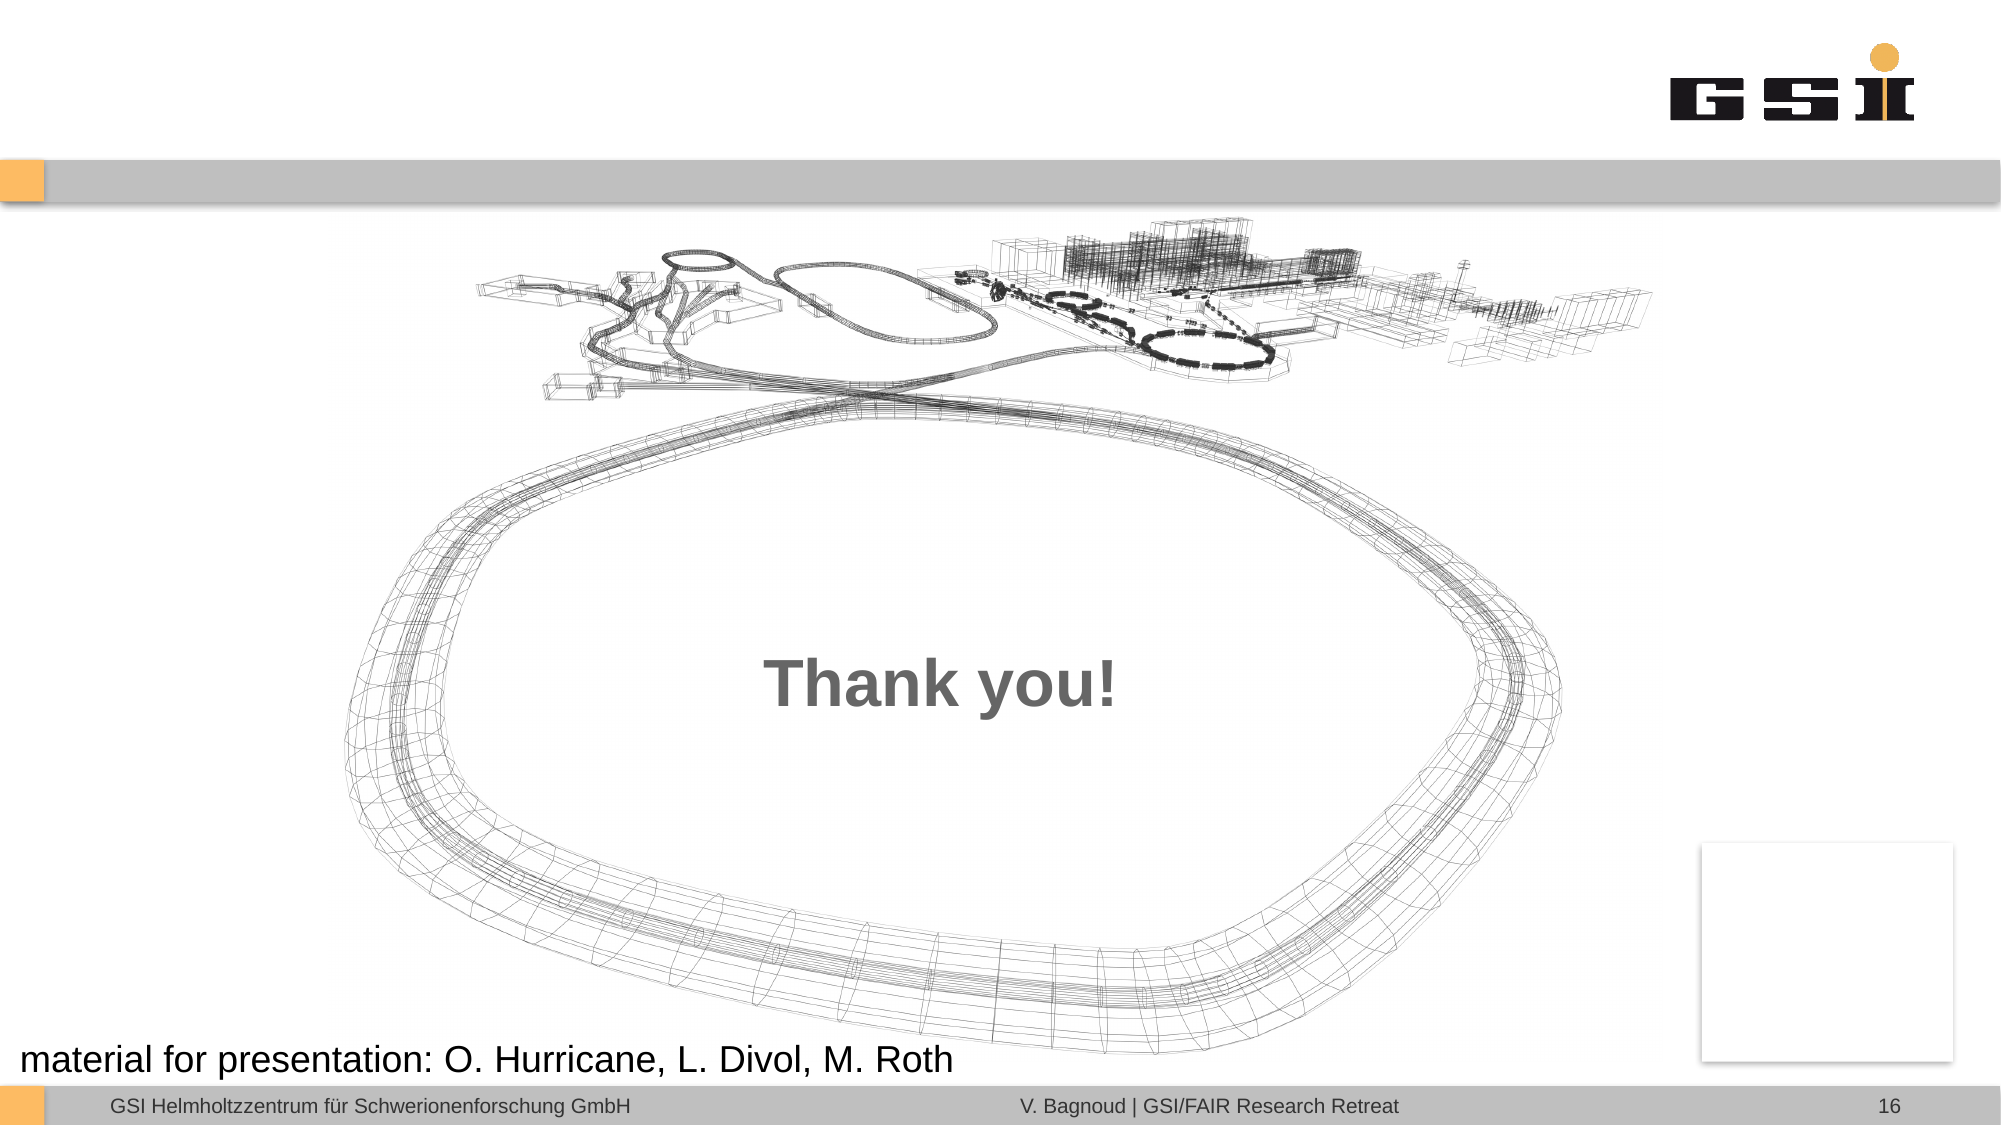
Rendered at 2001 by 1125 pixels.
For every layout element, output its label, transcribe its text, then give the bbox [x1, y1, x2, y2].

footer V. Bagnoud | GSI/FAIR Research Retreat [866, 1076, 1553, 1125]
text_box material for presentation: O. Hurricane, L. Divol, M. Roth [4, 1027, 970, 1088]
picture [328, 213, 1663, 1062]
slide_number 16 [1753, 1074, 1917, 1125]
title Thank you! [470, 598, 1412, 727]
picture [1668, 40, 1916, 123]
